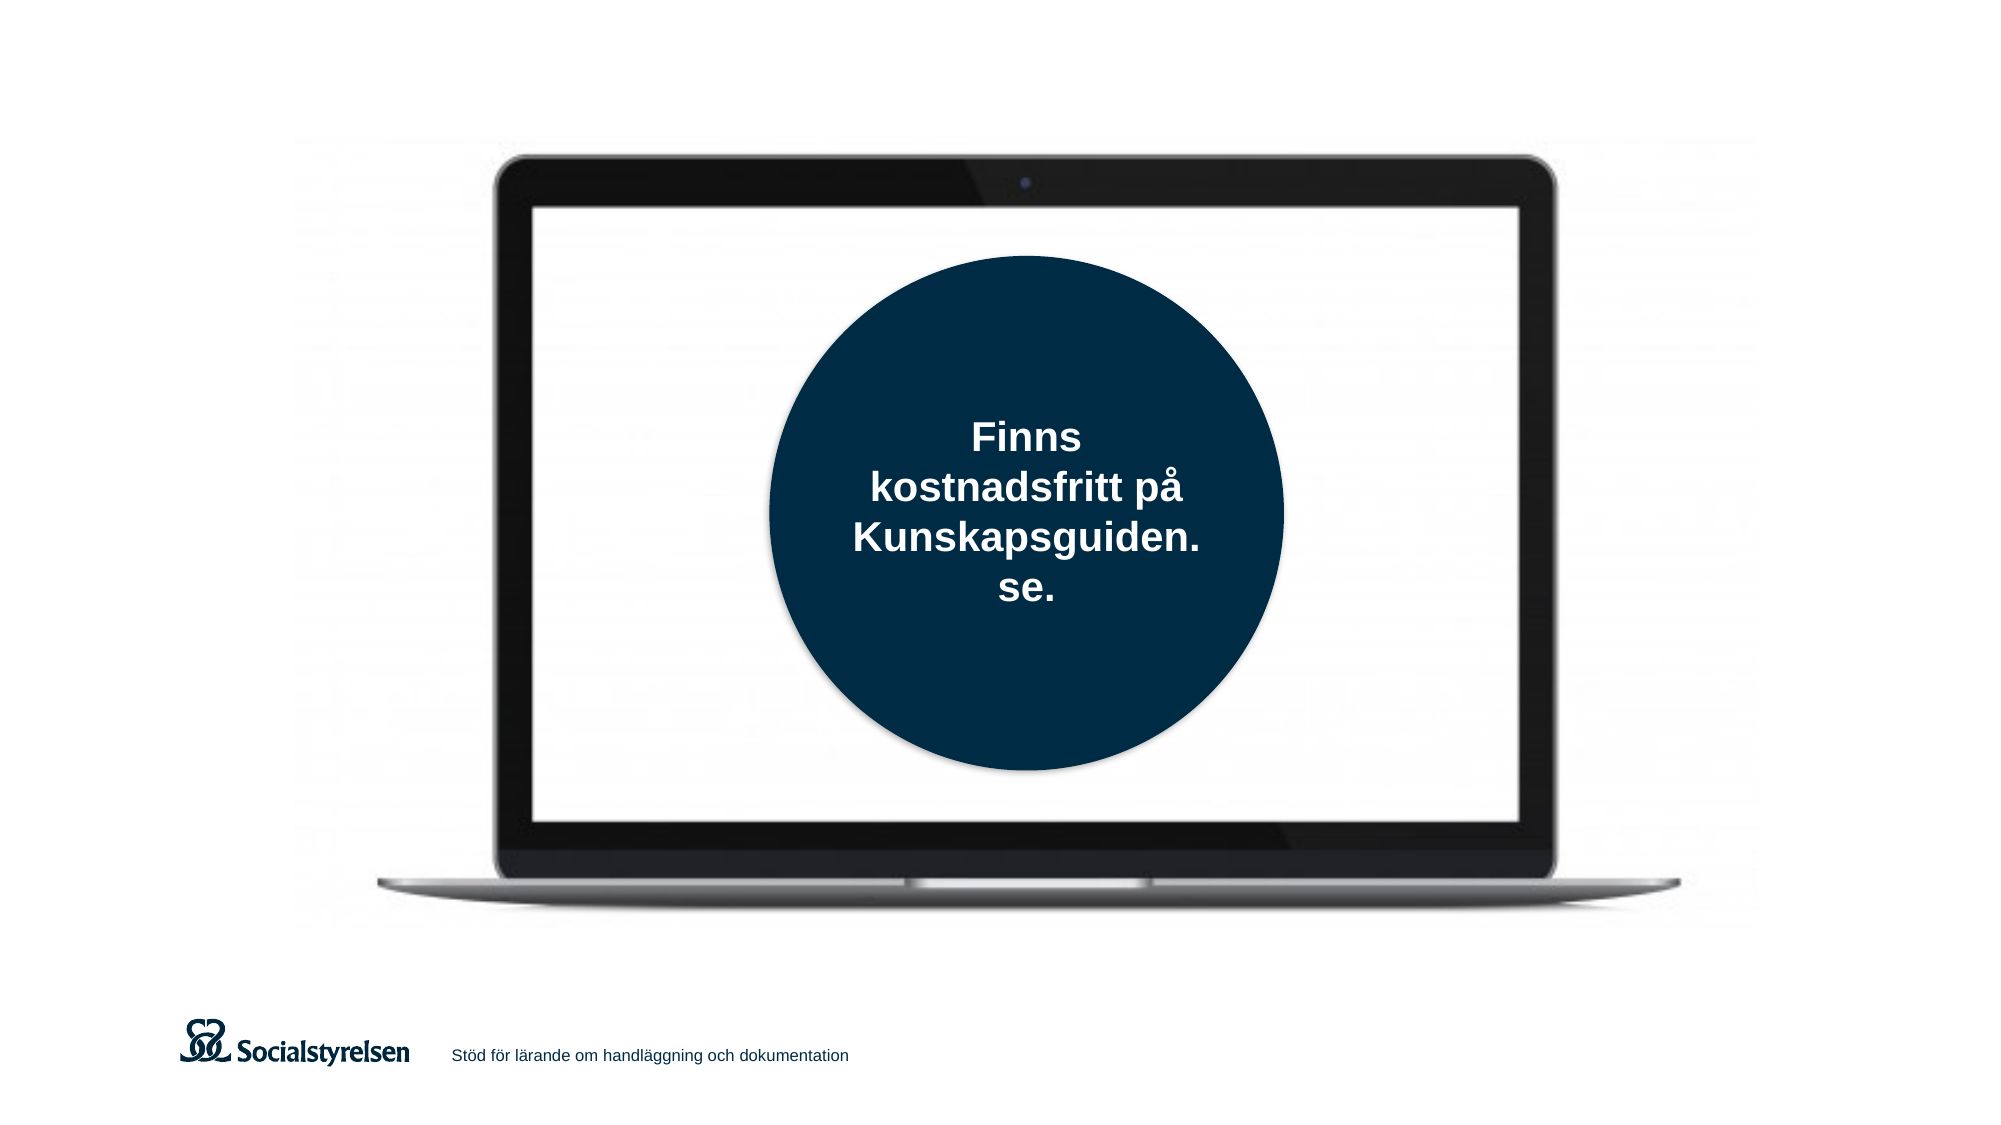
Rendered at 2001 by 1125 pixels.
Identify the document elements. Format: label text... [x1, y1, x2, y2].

footer Stöd för lärande om handläggning och dokumentation [451, 1032, 1338, 1077]
picture [294, 134, 1759, 932]
